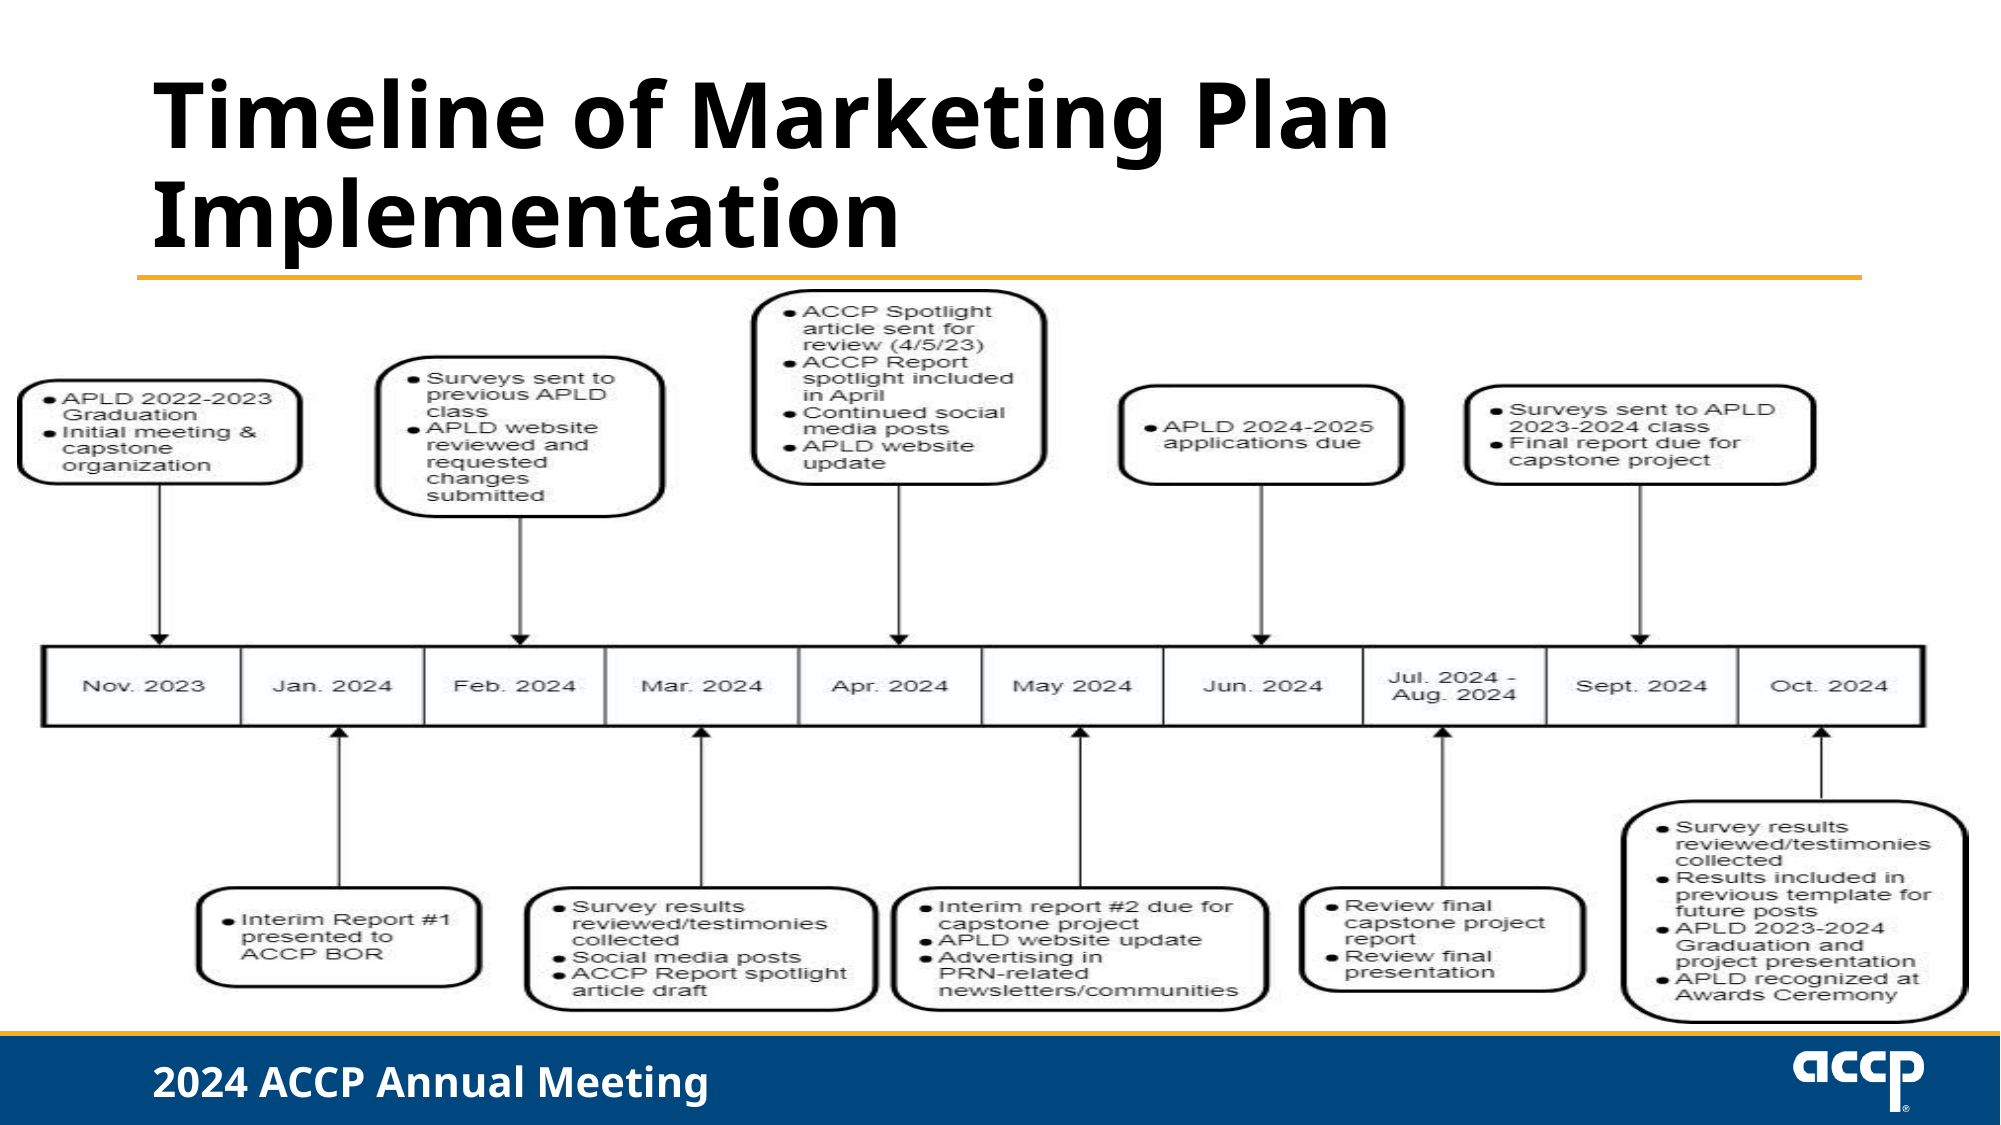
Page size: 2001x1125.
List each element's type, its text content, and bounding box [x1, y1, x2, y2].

picture [1793, 1051, 1924, 1112]
picture [17, 289, 1969, 1024]
title Timeline of Marketing Plan Implementation [137, 59, 1898, 278]
